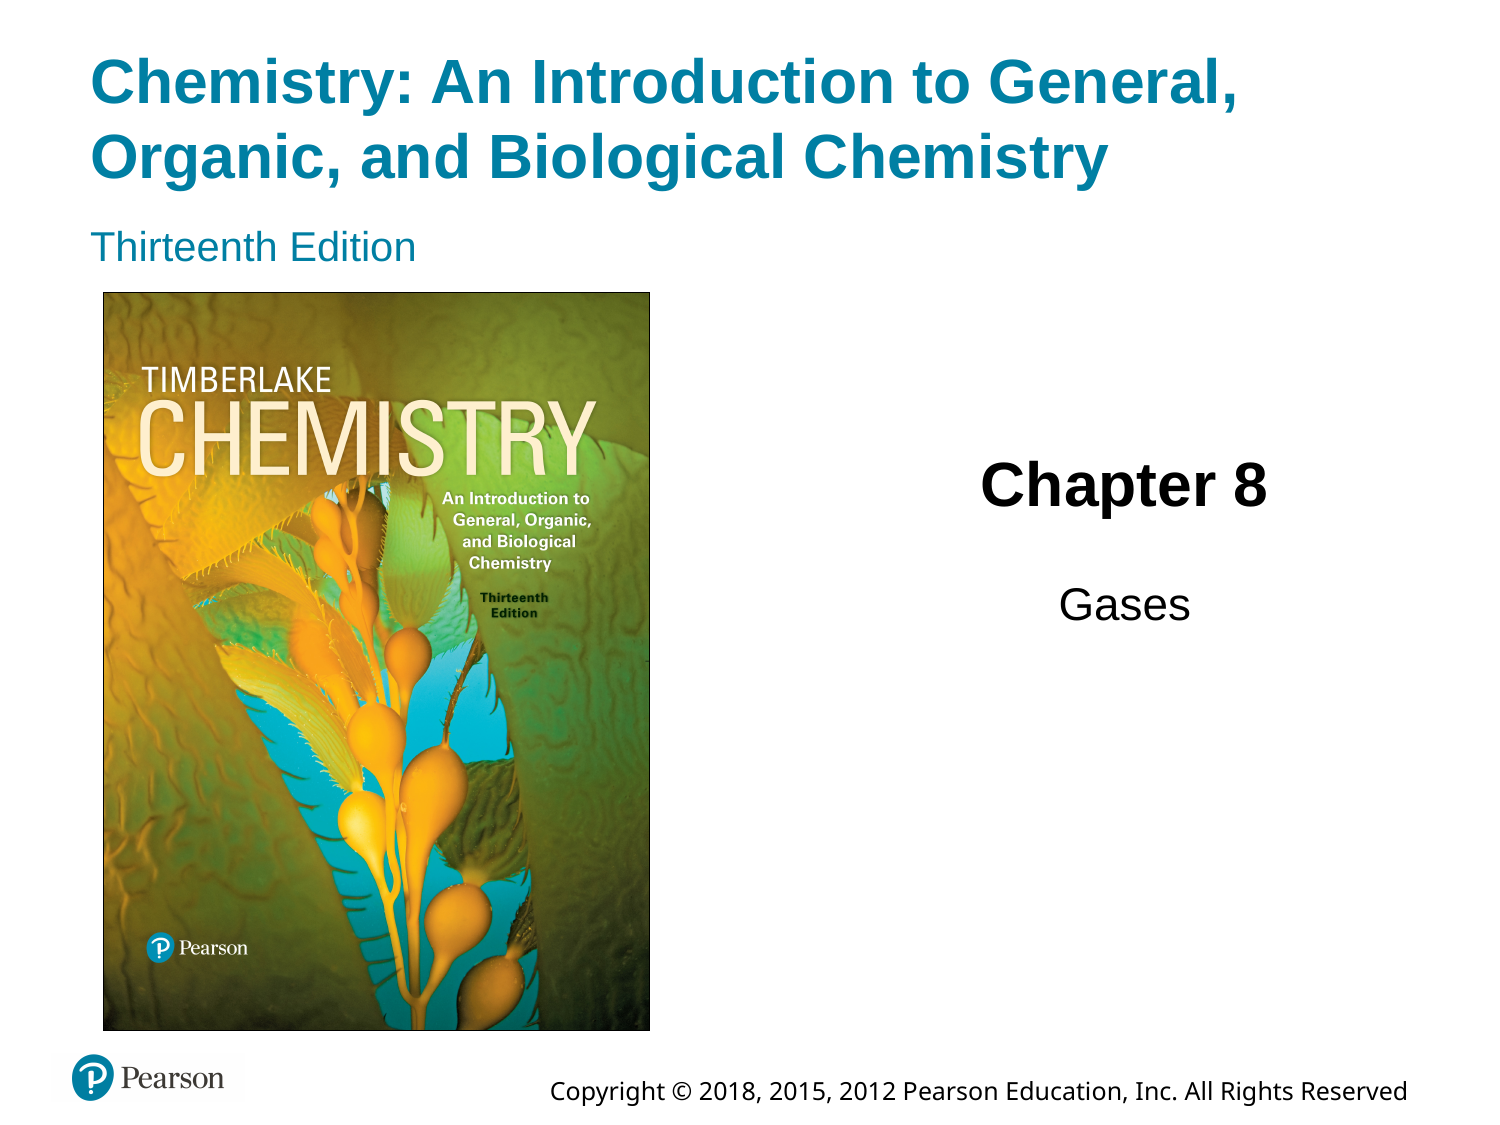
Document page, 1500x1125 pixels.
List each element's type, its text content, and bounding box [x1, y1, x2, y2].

list Gases [825, 559, 1425, 716]
list Copyright © 2018, 2015, 2012 Pearson Education, Inc. All Rights Reserved [434, 1056, 1425, 1125]
picture [51, 1052, 245, 1103]
picture [102, 292, 650, 1031]
title Chemistry: An Introduction to General, Organic, and Biological Chemistry [75, 35, 1425, 197]
list Thirteenth Edition [75, 214, 1425, 276]
list Chapter 8 [825, 384, 1425, 534]
